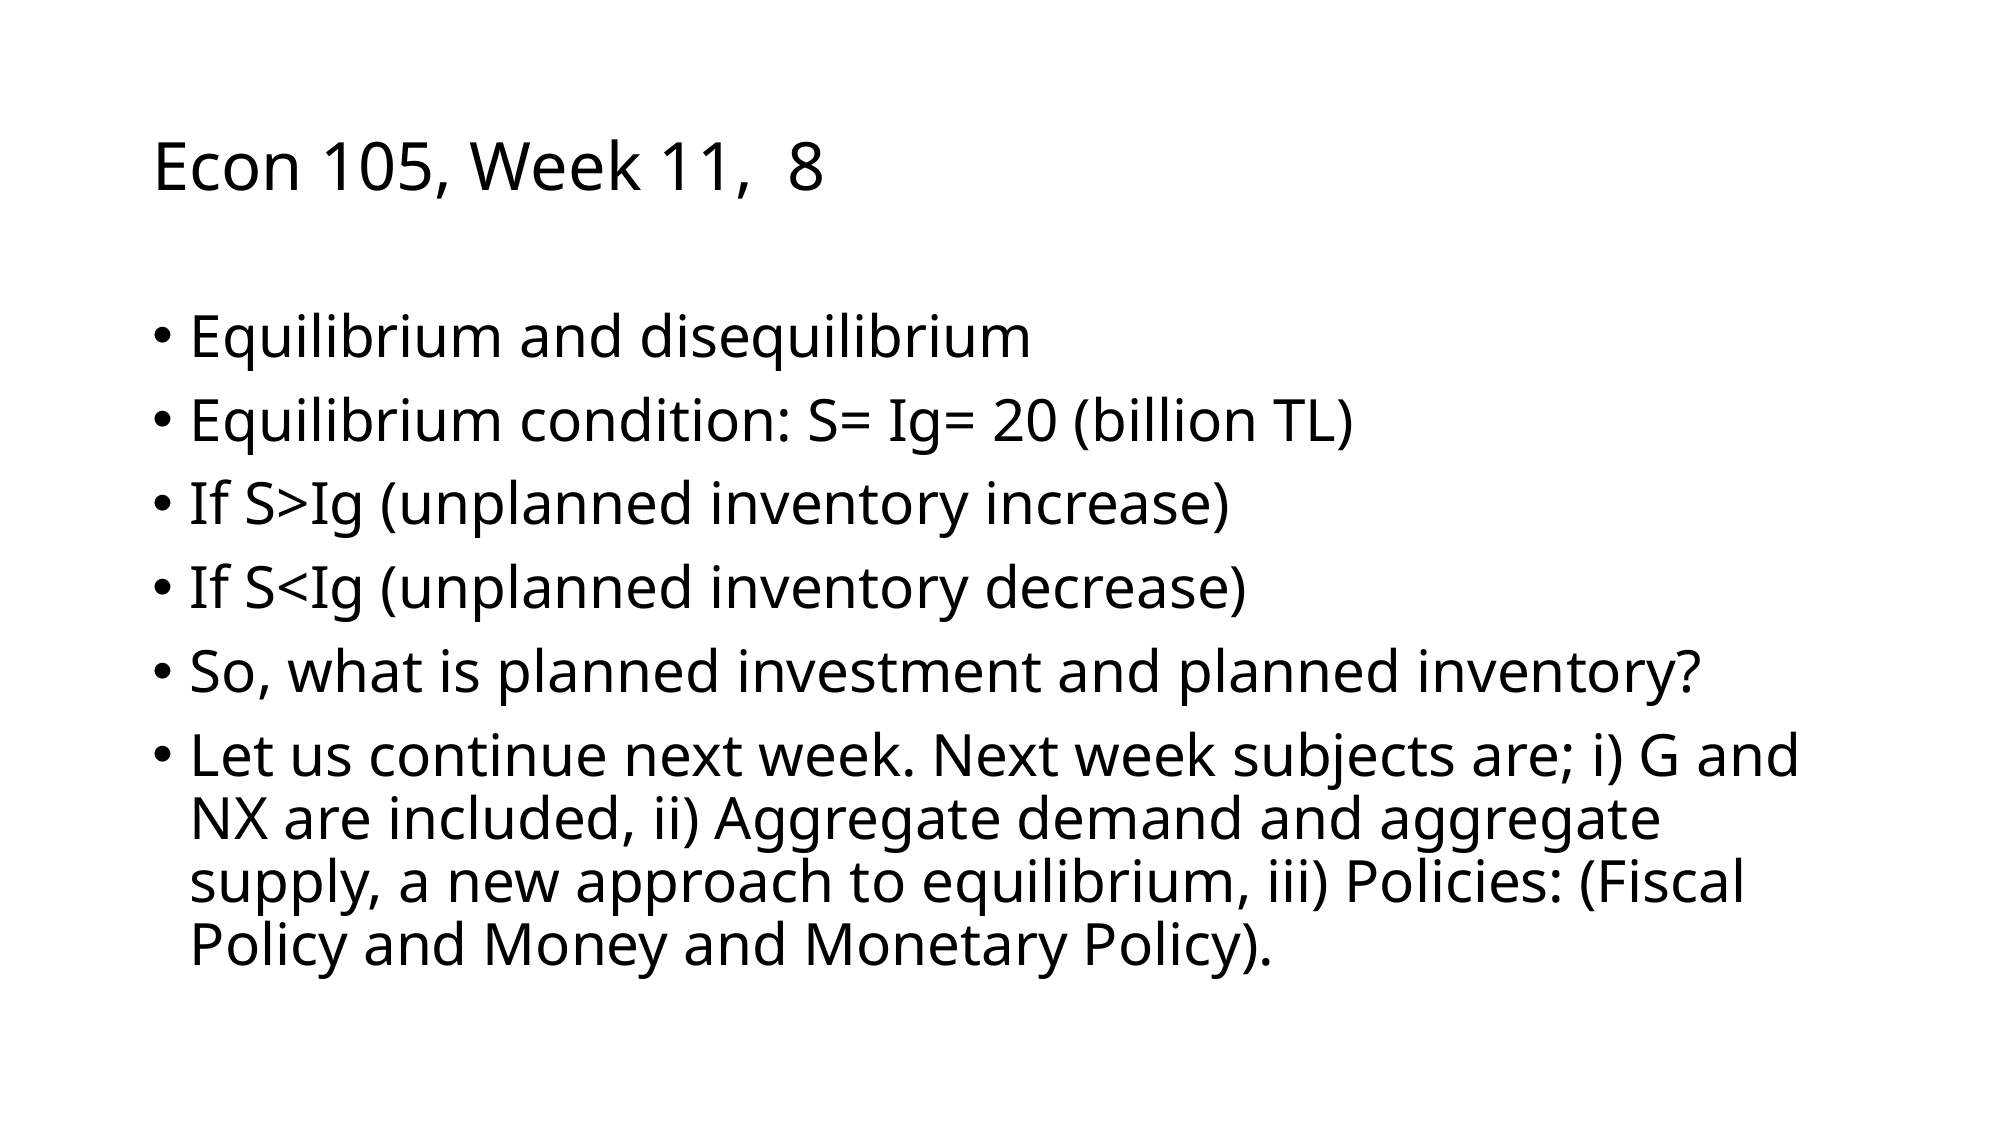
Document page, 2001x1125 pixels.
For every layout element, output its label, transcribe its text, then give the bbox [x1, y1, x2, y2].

list Equilibrium and disequilibrium Equilibrium condition: S= Ig= 20 (billion TL) If S>Ig (unplanned inventory increase) If S<Ig (unplanned inventory decrease) So, what is planned investment and planned inventory? Let us continue next week. Next week subjects are; i) G and NX are included, ii) Aggregate demand and aggregate supply, a new approach to equilibrium, iii) Policies: (Fiscal Policy and Money and Monetary Policy). [137, 299, 1863, 1014]
title Econ 105, Week 11, 8 [137, 59, 1863, 278]
